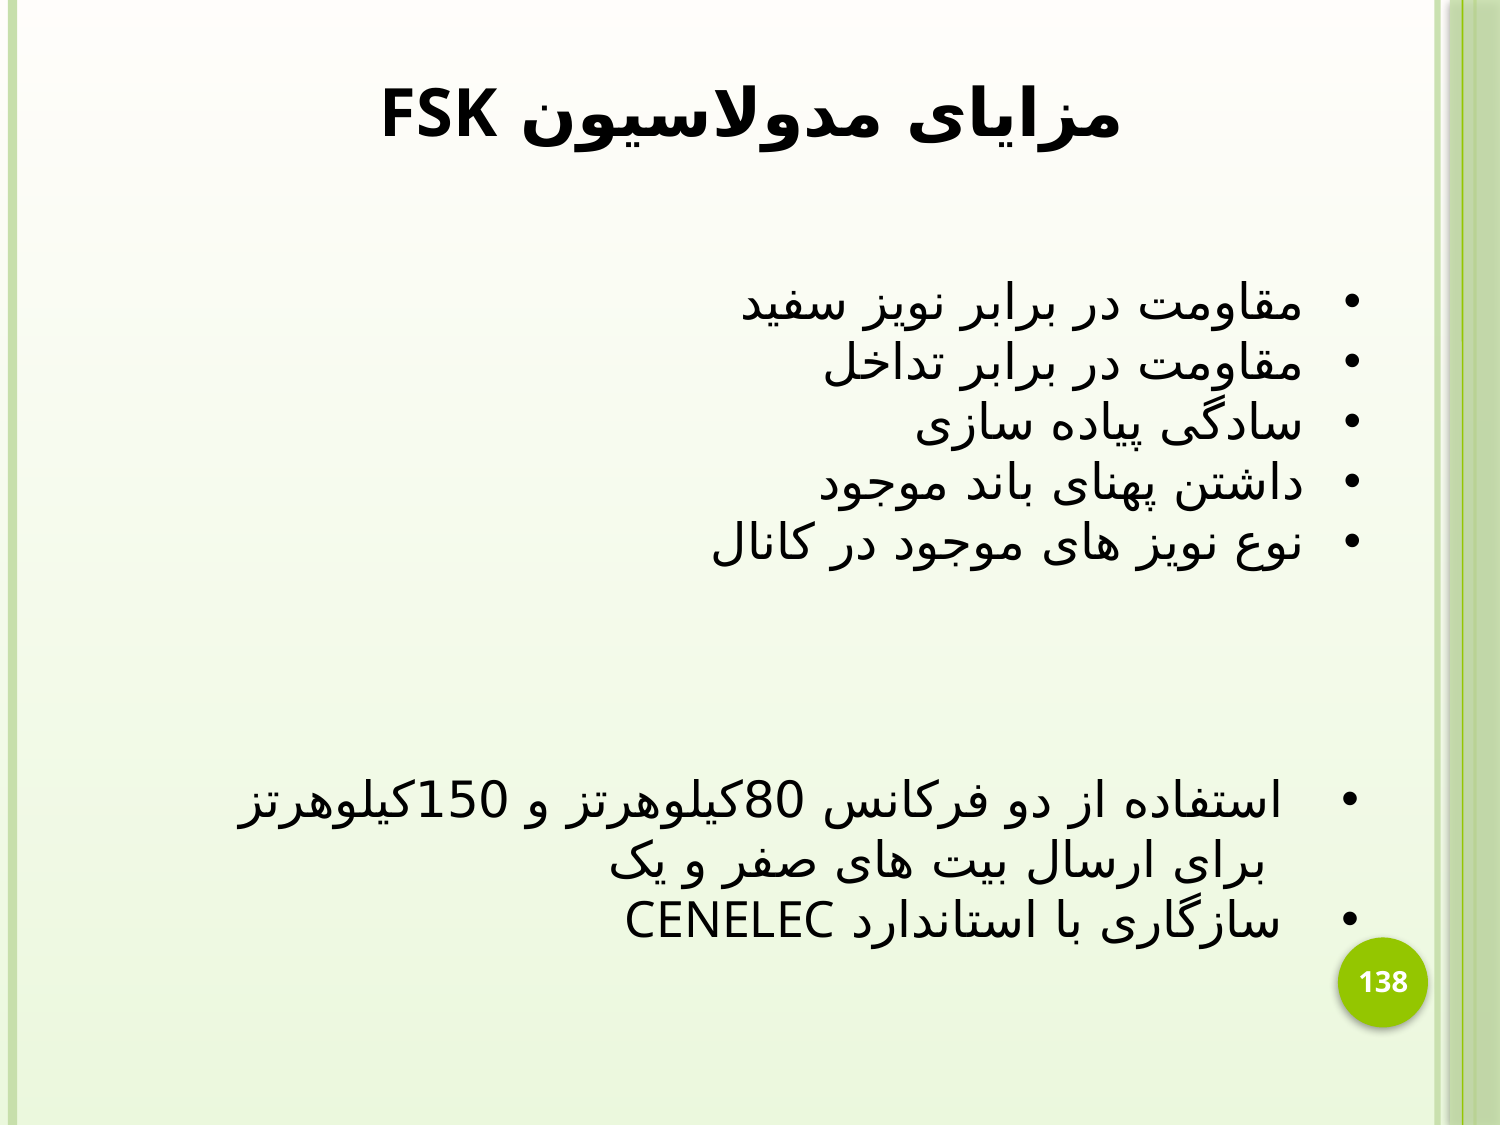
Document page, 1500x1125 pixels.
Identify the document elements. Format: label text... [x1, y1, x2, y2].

text_box مزایای مدولاسیون FSK [364, 62, 1139, 158]
text_box استفاده از دو فرکانس 80کیلوهرتز و 150کیلوهرتز برای ارسال بیت های صفر و یک سازگاری با استاندارد CENELEC [223, 760, 1374, 956]
slide_number 138 [1333, 940, 1434, 1027]
text_box مقاومت در برابر نویز سفید مقاومت در برابر تداخل سادگی پیاده سازی داشتن پهنای باند موجود نوع نویز های موجود در کانال [625, 262, 1376, 578]
